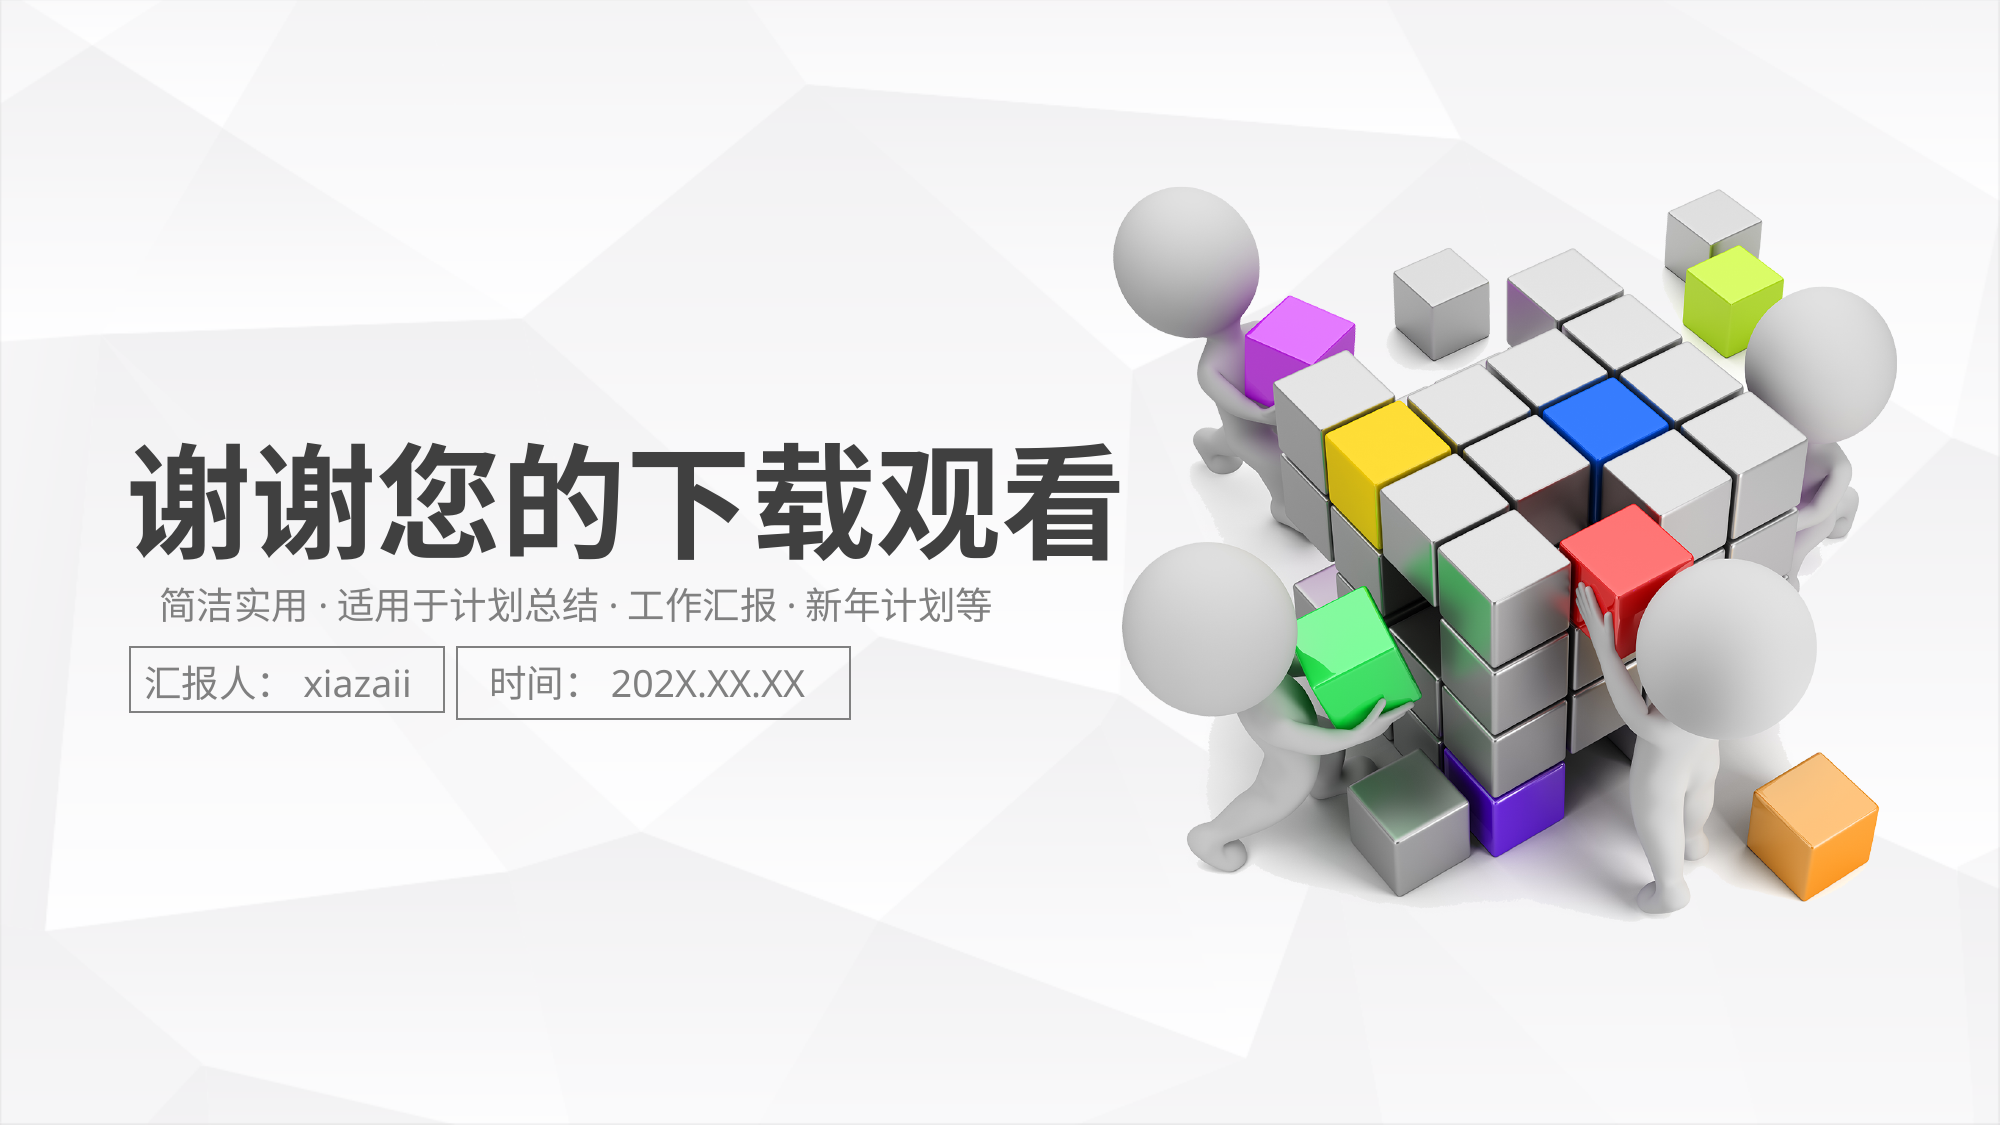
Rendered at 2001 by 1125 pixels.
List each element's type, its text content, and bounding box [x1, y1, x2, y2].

text_box 汇报人：xiazaii 时间：202X.XX.XX [445, 653, 456, 713]
picture [0, 0, 2000, 1125]
text_box [456, 646, 851, 720]
text_box 汇报人：xiazaii 时间：202X.XX.XX [851, 653, 861, 713]
text_box 谢谢您的下载观看 [111, 416, 1048, 582]
text_box 简洁实用·适用于计划总结·工作汇报·新年计划等 [144, 574, 1009, 634]
text_box [129, 646, 445, 713]
